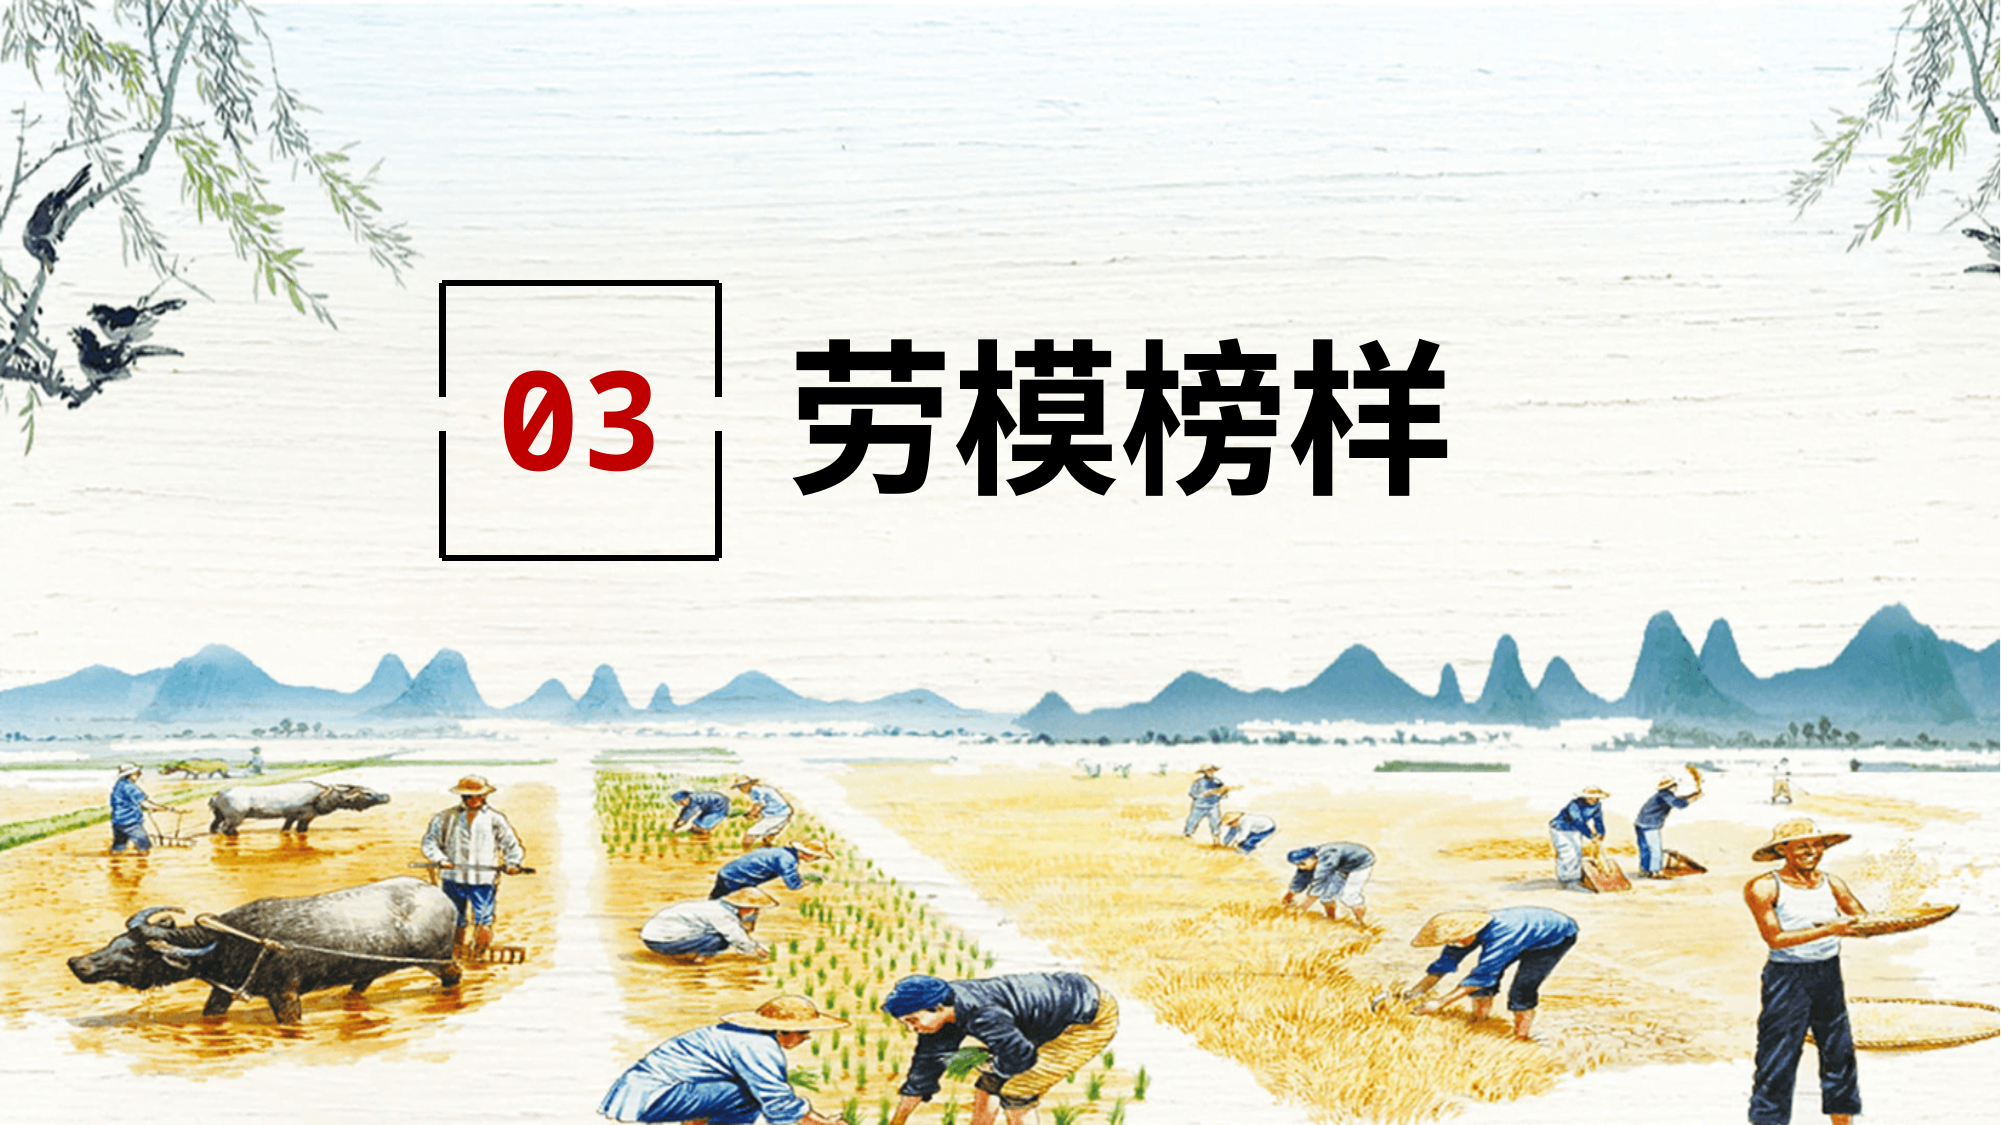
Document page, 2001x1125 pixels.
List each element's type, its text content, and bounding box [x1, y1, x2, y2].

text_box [442, 430, 719, 559]
picture [0, 0, 2001, 1125]
text_box 劳模榜样 [772, 307, 1636, 523]
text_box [442, 282, 719, 398]
text_box 03 [450, 398, 711, 430]
